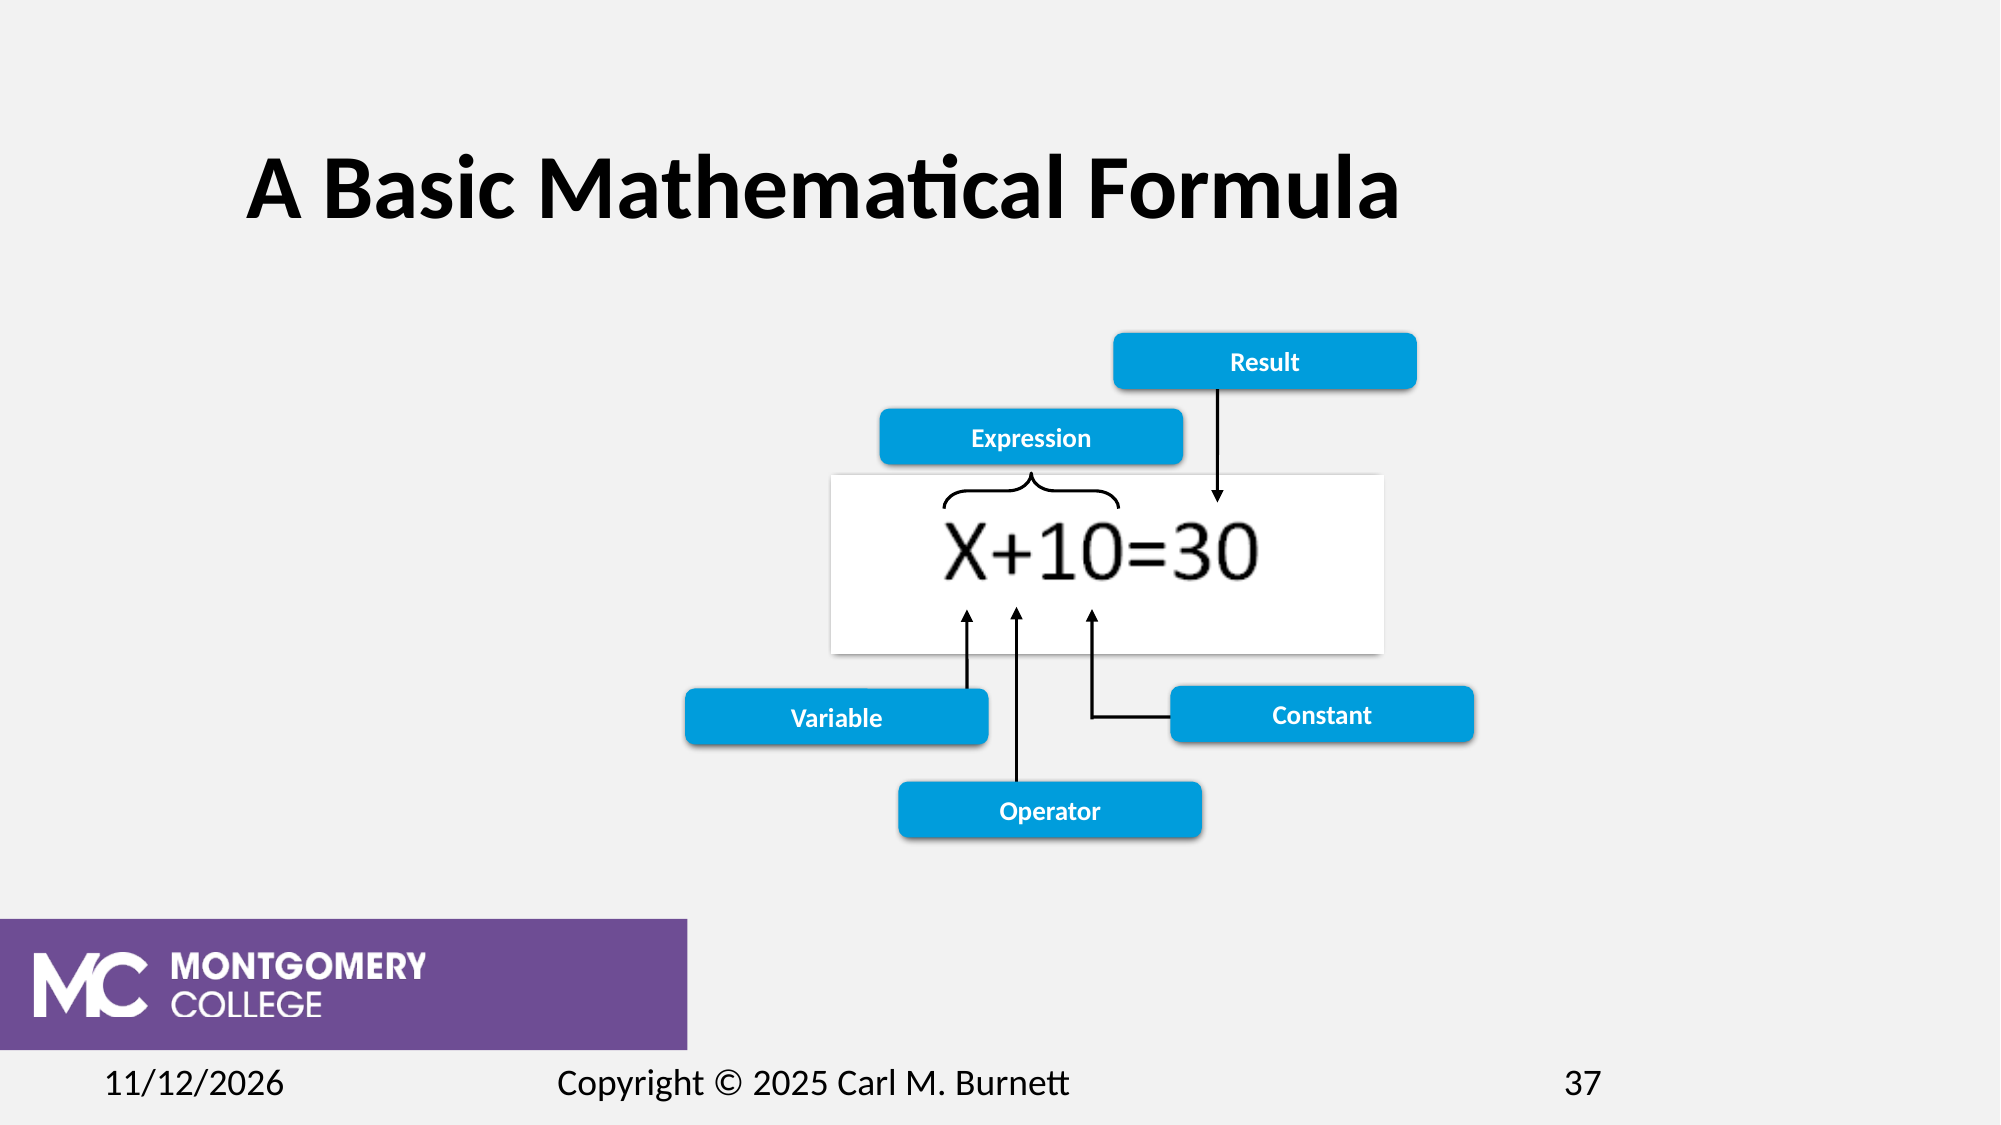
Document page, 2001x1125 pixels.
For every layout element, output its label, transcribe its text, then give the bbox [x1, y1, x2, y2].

title A Basic Mathematical Formula [231, 132, 1912, 254]
footer Copyright © 2025 Carl M. Burnett [542, 1050, 1458, 1111]
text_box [685, 332, 1474, 838]
slide_number 37 [1549, 1050, 1912, 1111]
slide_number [88, 1050, 451, 1111]
